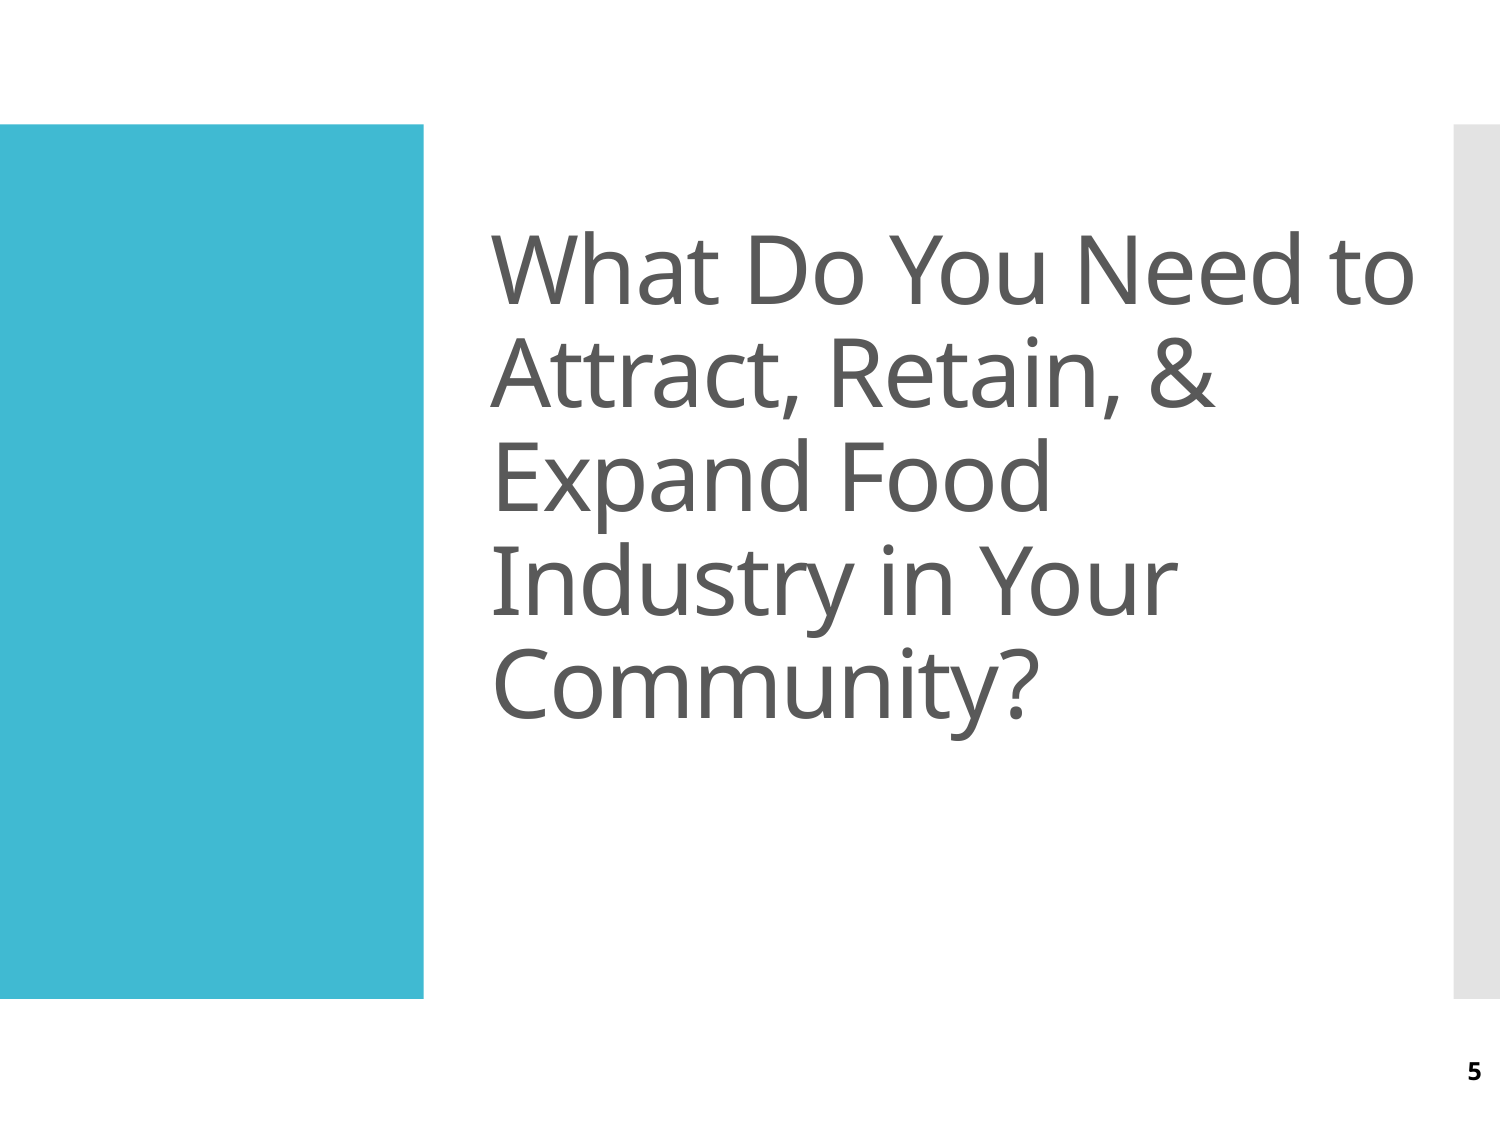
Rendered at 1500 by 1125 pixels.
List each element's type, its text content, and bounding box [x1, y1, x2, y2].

slide_number 5 [1308, 1042, 1497, 1103]
title What Do You Need to Attract, Retain, & Expand Food Industry in Your Community? [475, 213, 1433, 747]
